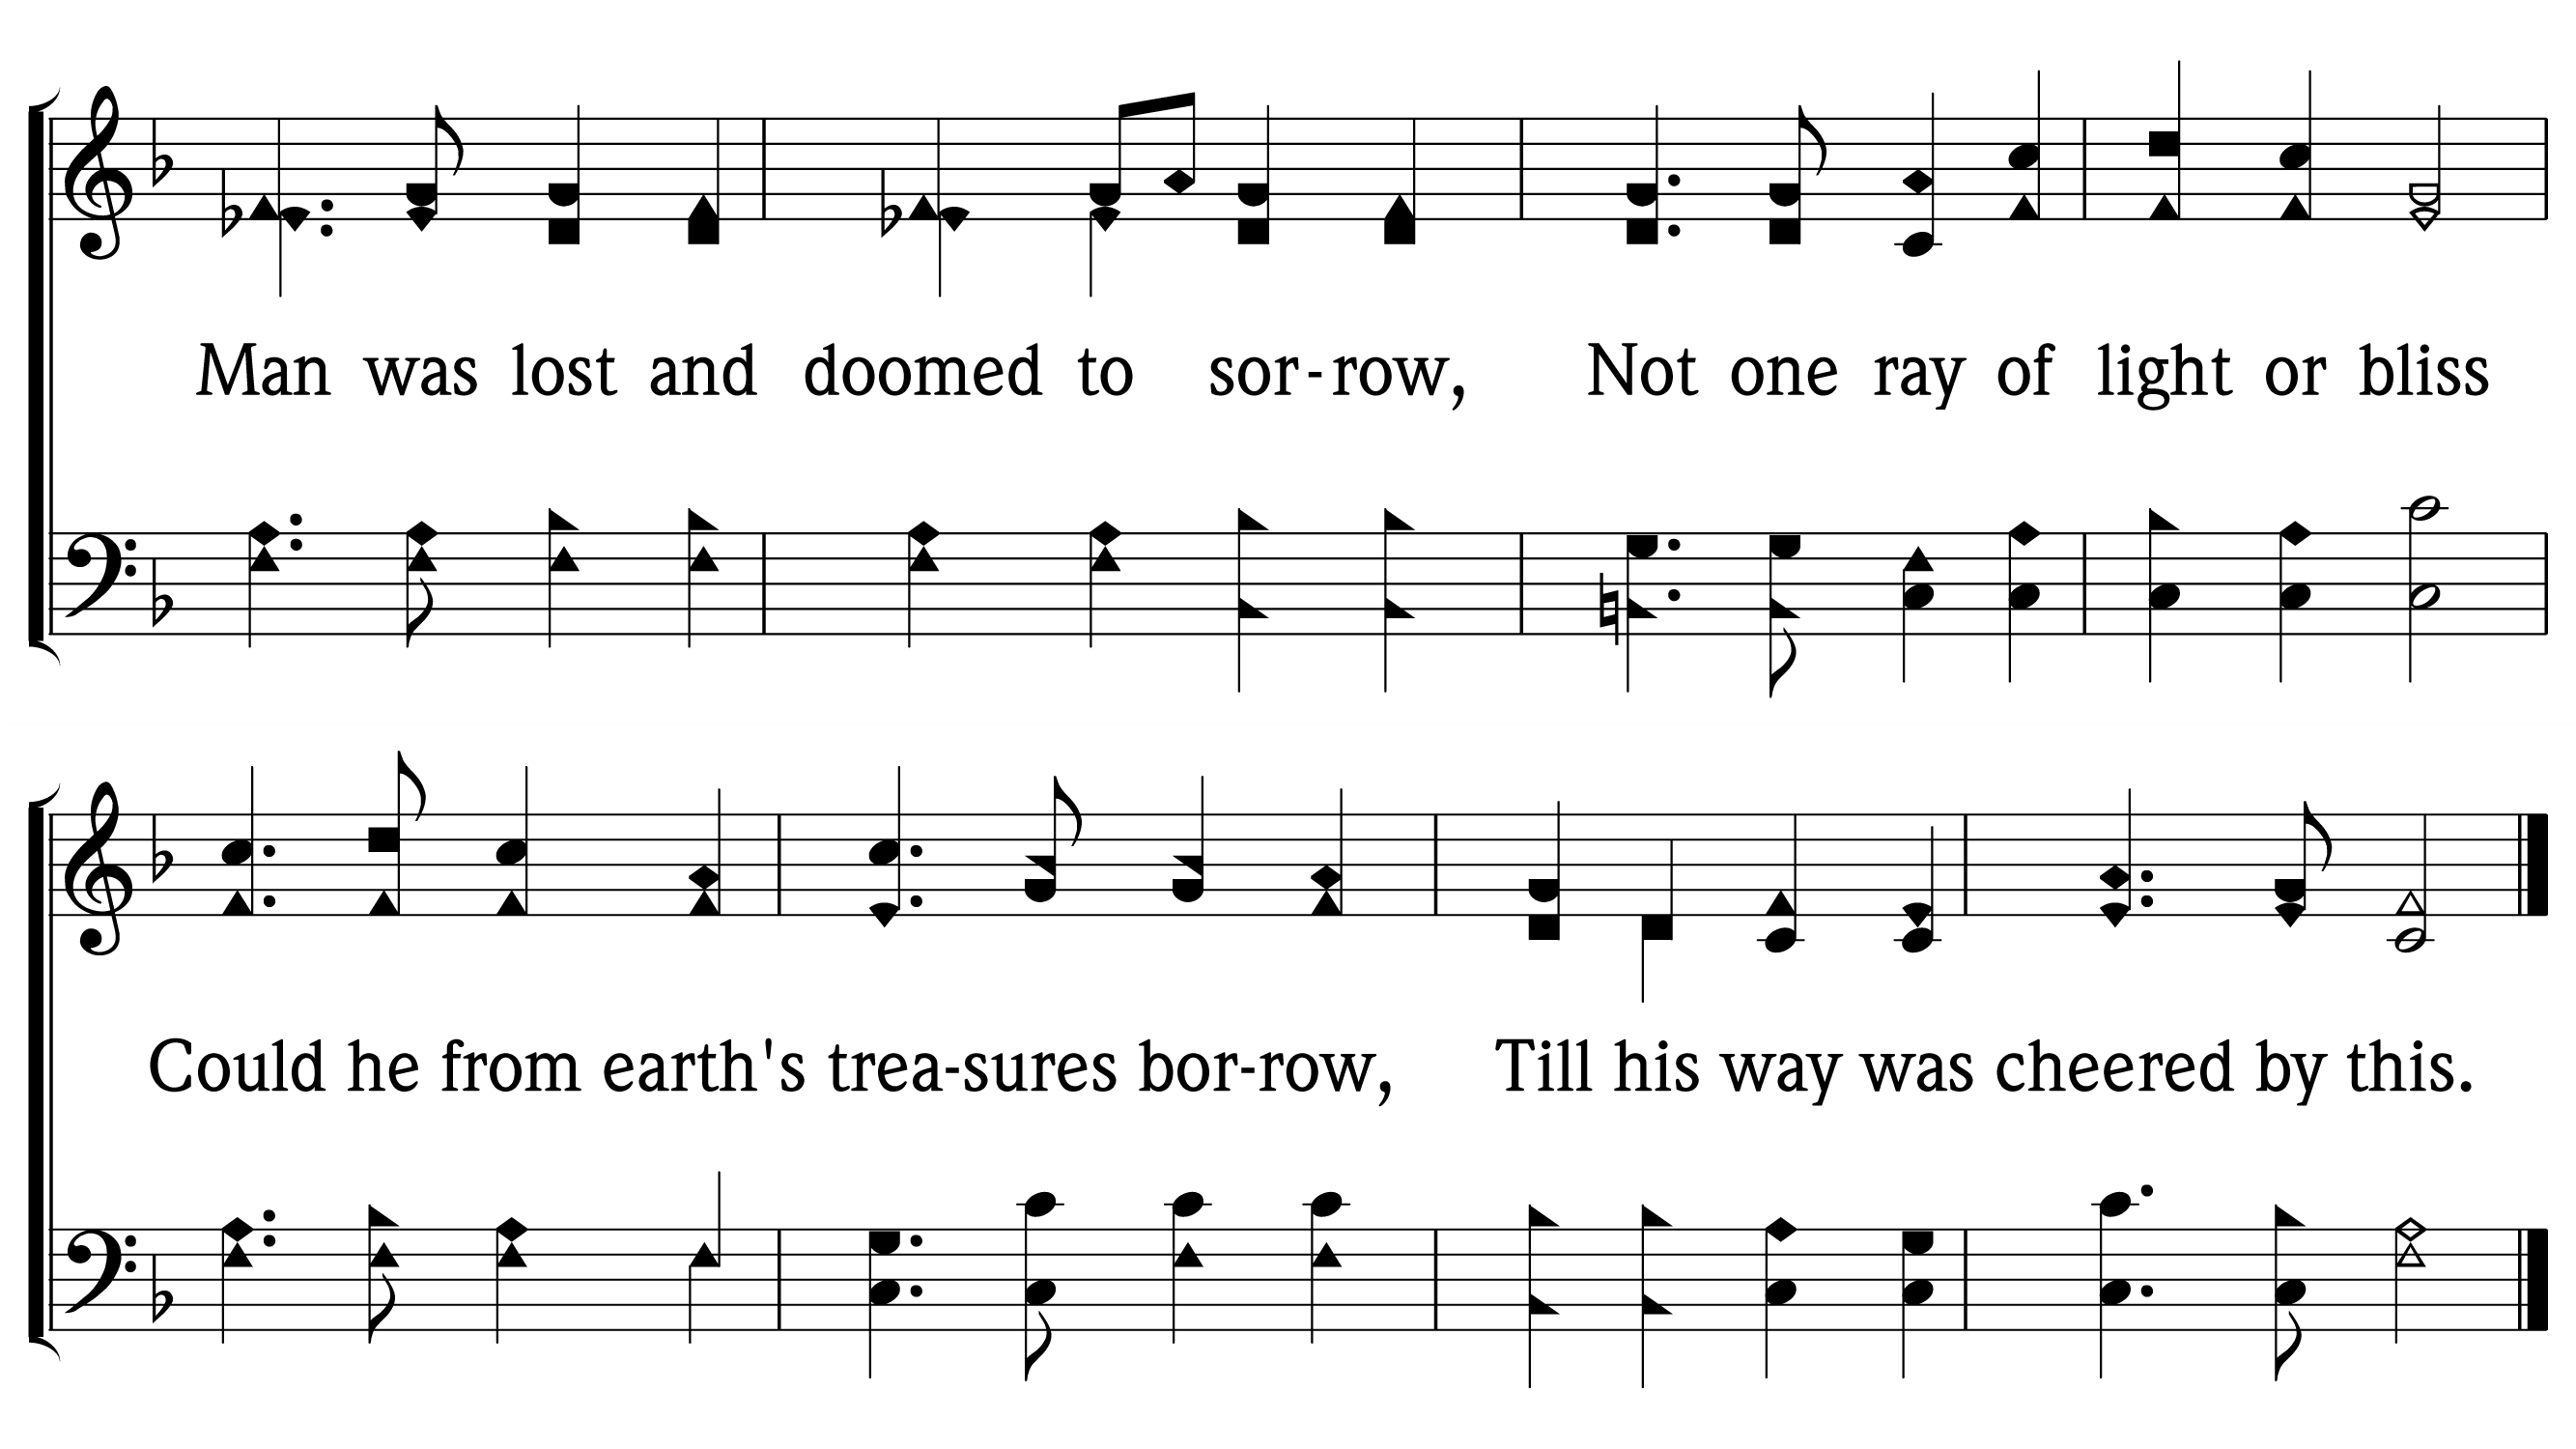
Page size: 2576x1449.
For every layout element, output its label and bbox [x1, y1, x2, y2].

text_box [0, 0, 2576, 1449]
